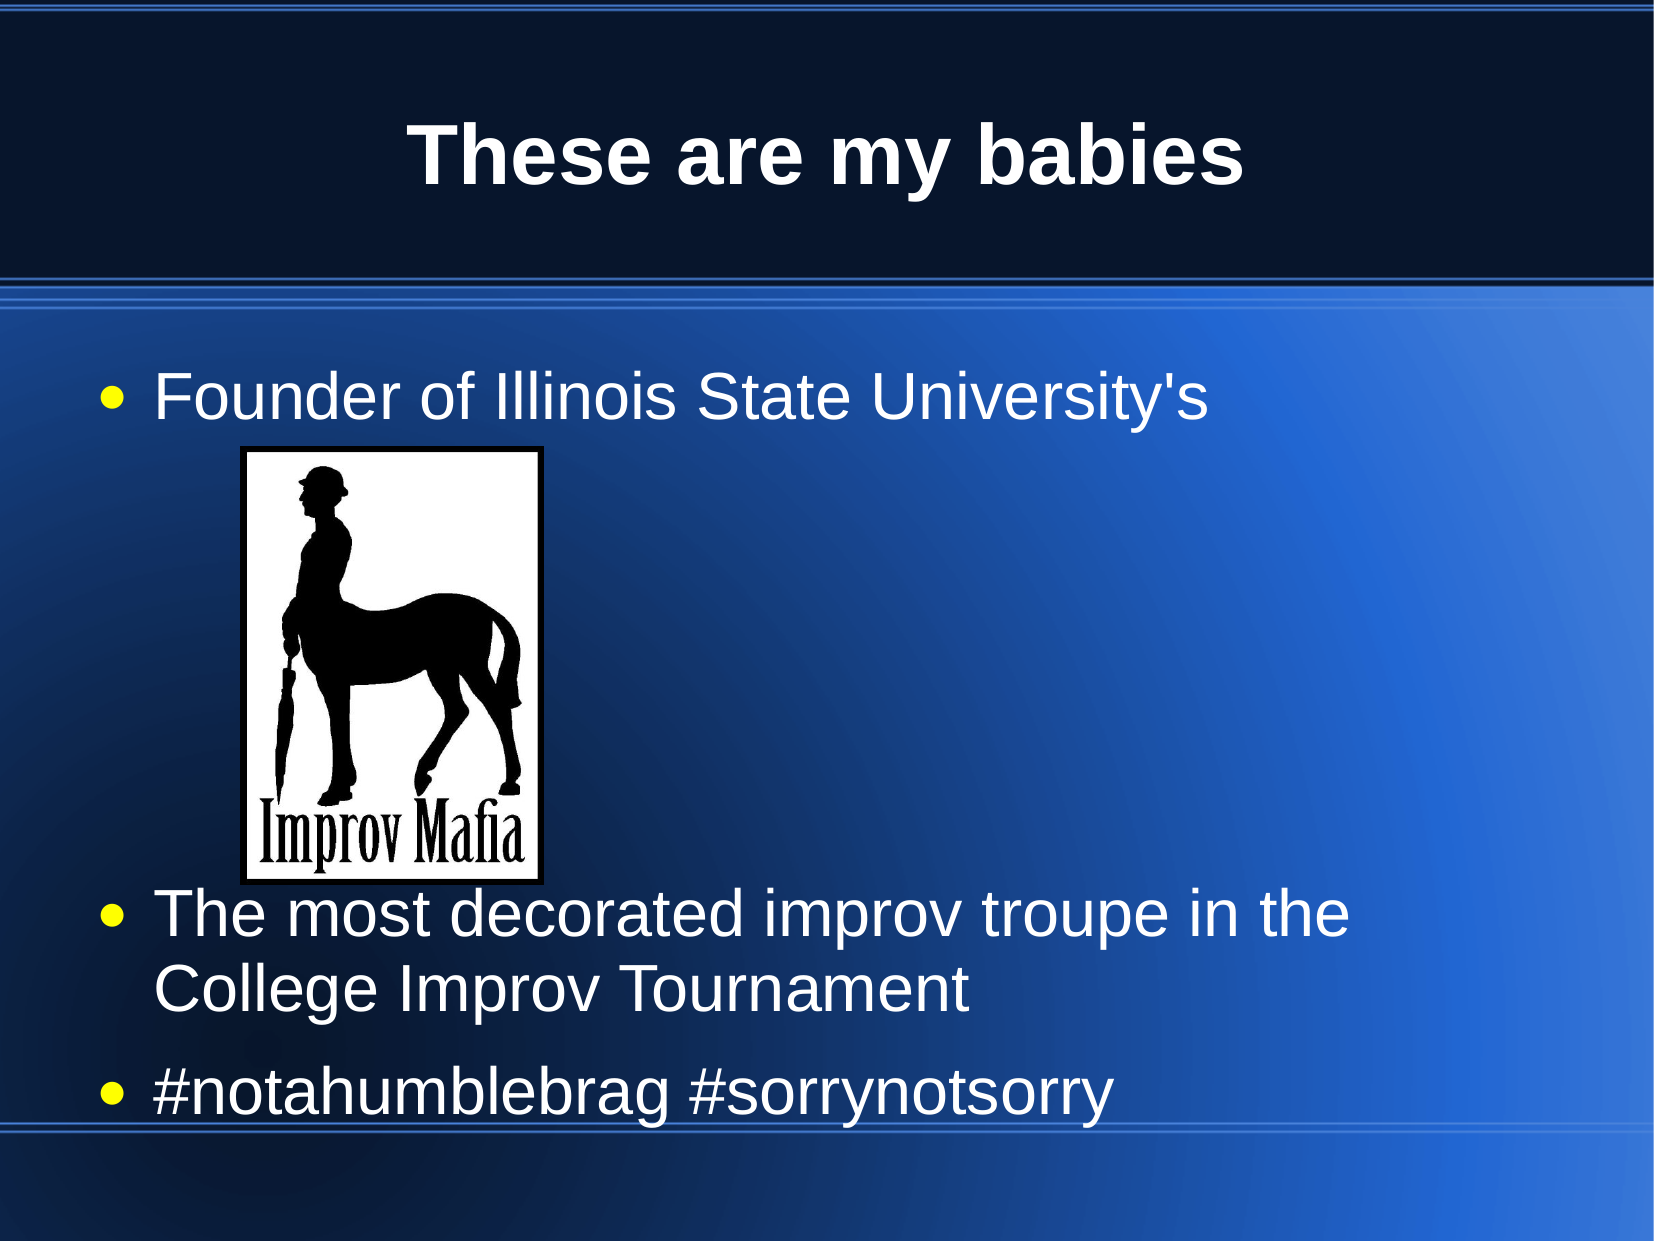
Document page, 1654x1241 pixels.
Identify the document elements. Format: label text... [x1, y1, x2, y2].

title These are my babies [82, 49, 1571, 257]
picture [0, 0, 1654, 1241]
list Founder of Illinois State University's The most decorated improv troupe in the College Improv Tournament #notahumblebrag #sorrynotsorry [82, 355, 1571, 1235]
